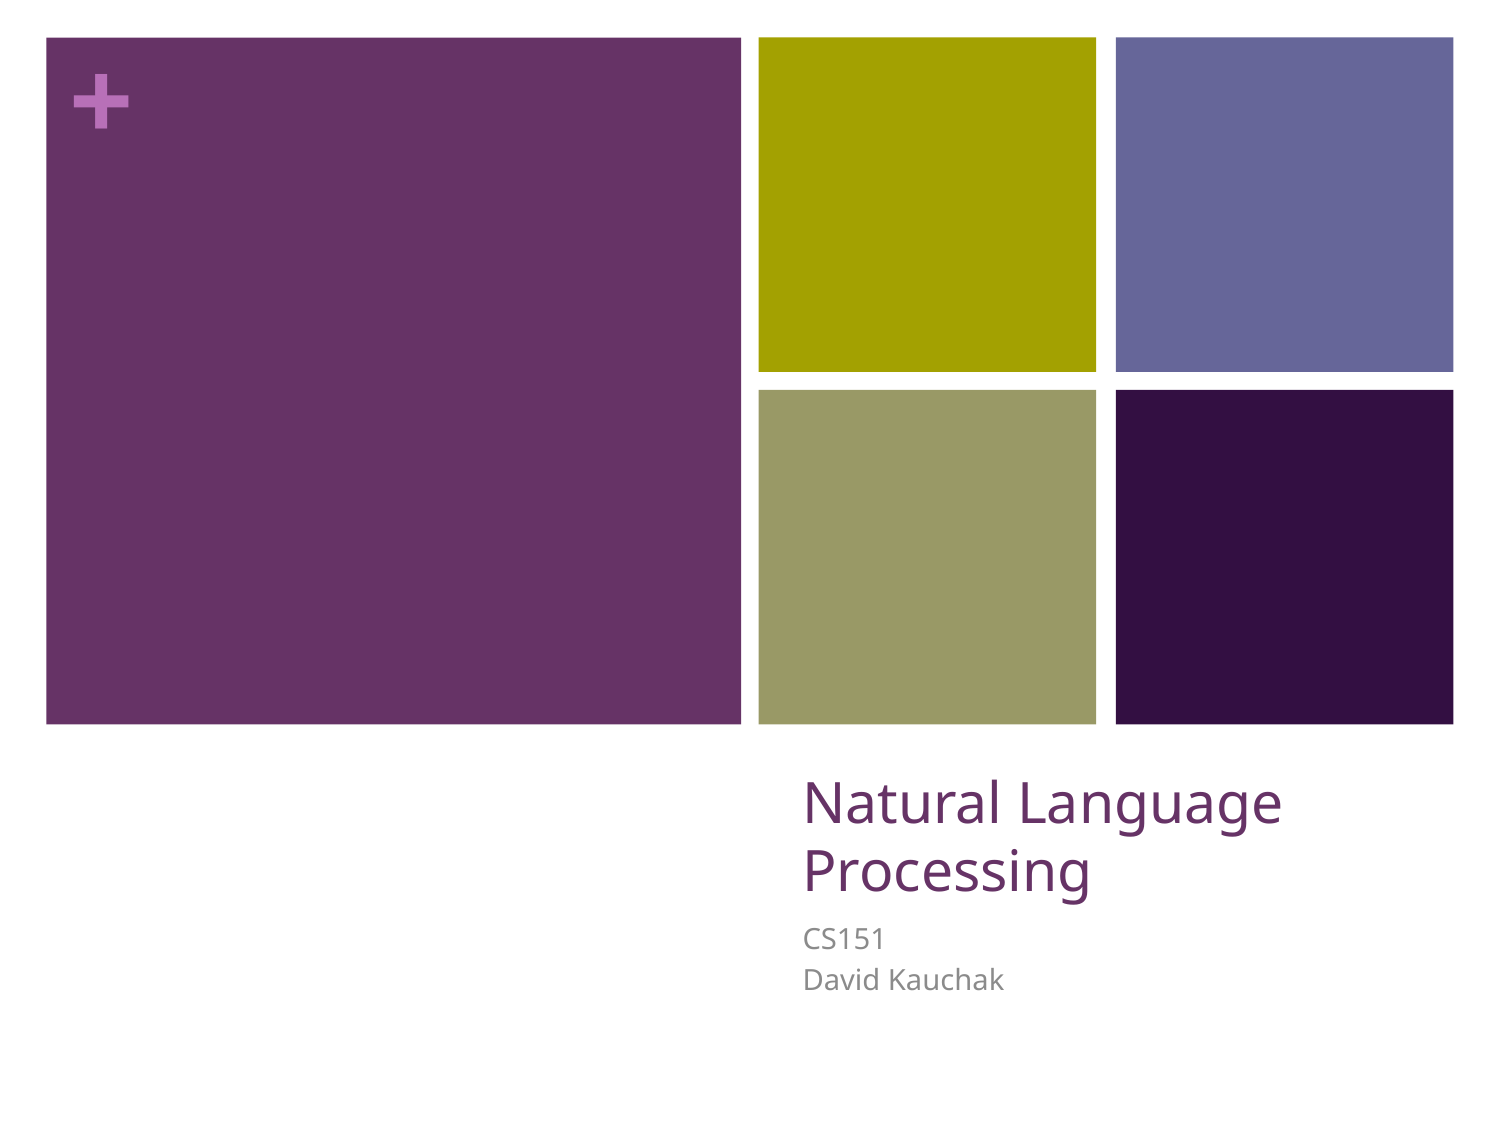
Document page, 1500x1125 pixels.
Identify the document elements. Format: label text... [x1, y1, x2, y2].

subtitle CS151 David Kauchak [787, 912, 1450, 1036]
title Natural Language Processing [787, 758, 1450, 912]
